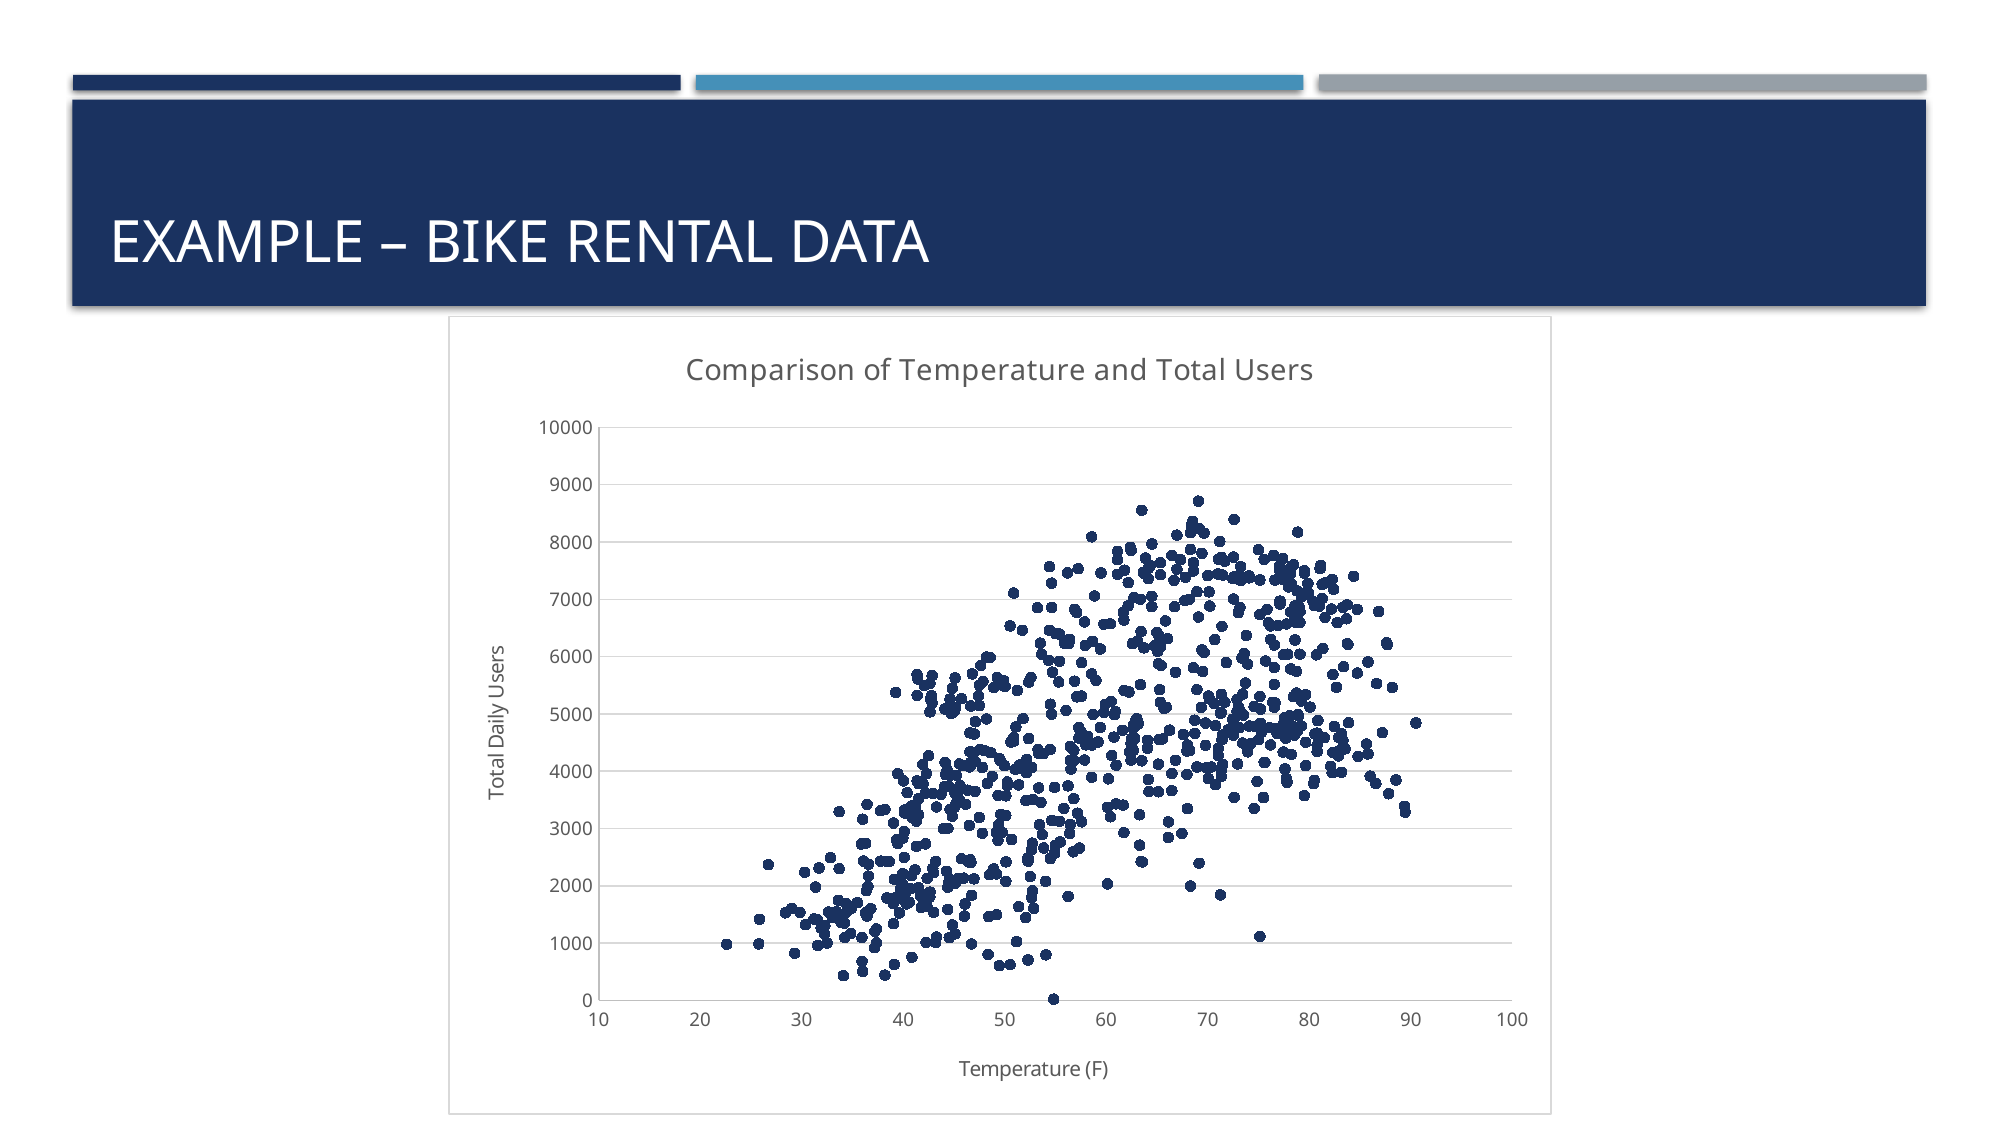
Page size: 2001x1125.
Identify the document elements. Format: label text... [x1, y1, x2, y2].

chart [447, 315, 1553, 1116]
title EXAMPLE – BIKE RENTAL DATA [94, 119, 1904, 282]
